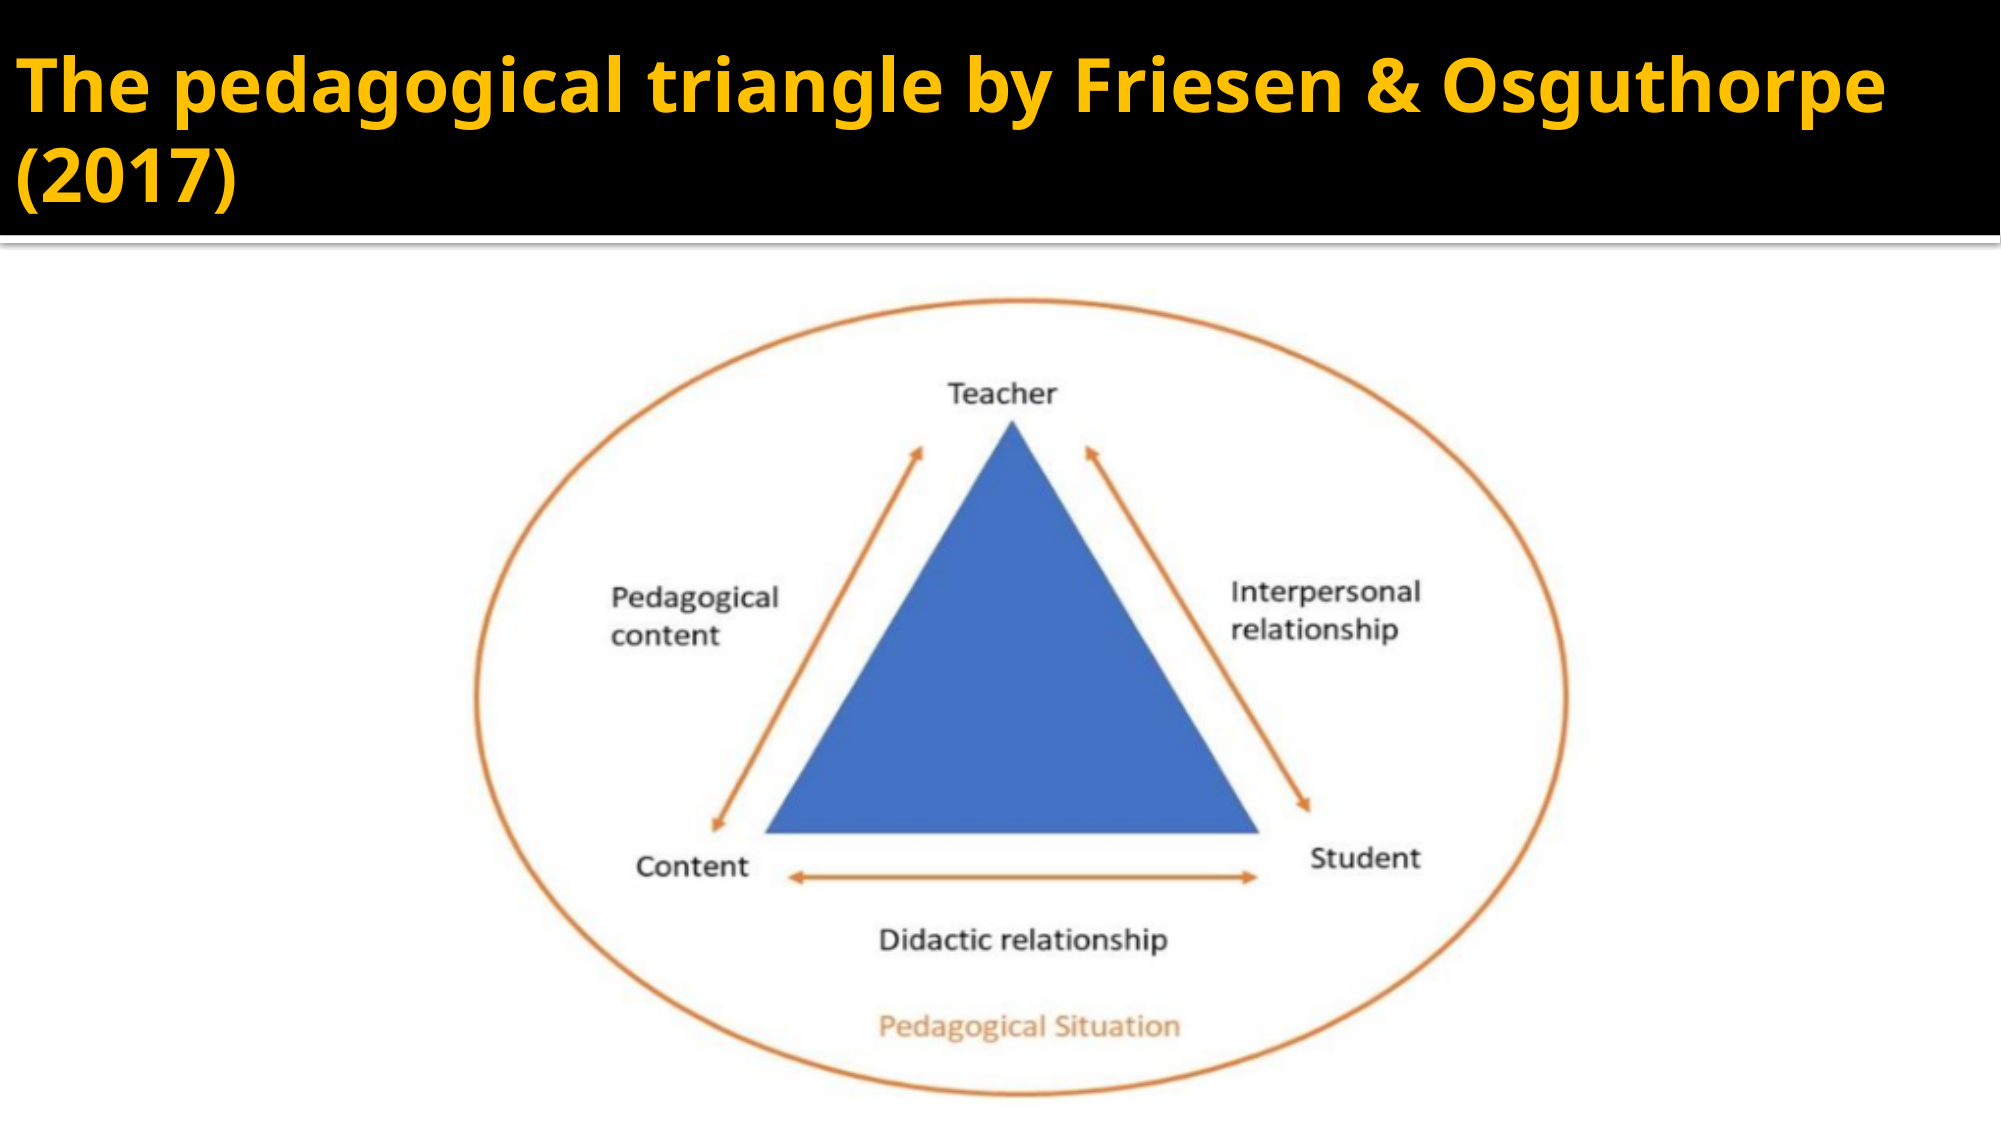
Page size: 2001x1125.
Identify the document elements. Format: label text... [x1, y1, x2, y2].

title The pedagogical triangle by Friesen & Osguthorpe (2017) [0, 24, 2000, 231]
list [186, 263, 1856, 1116]
